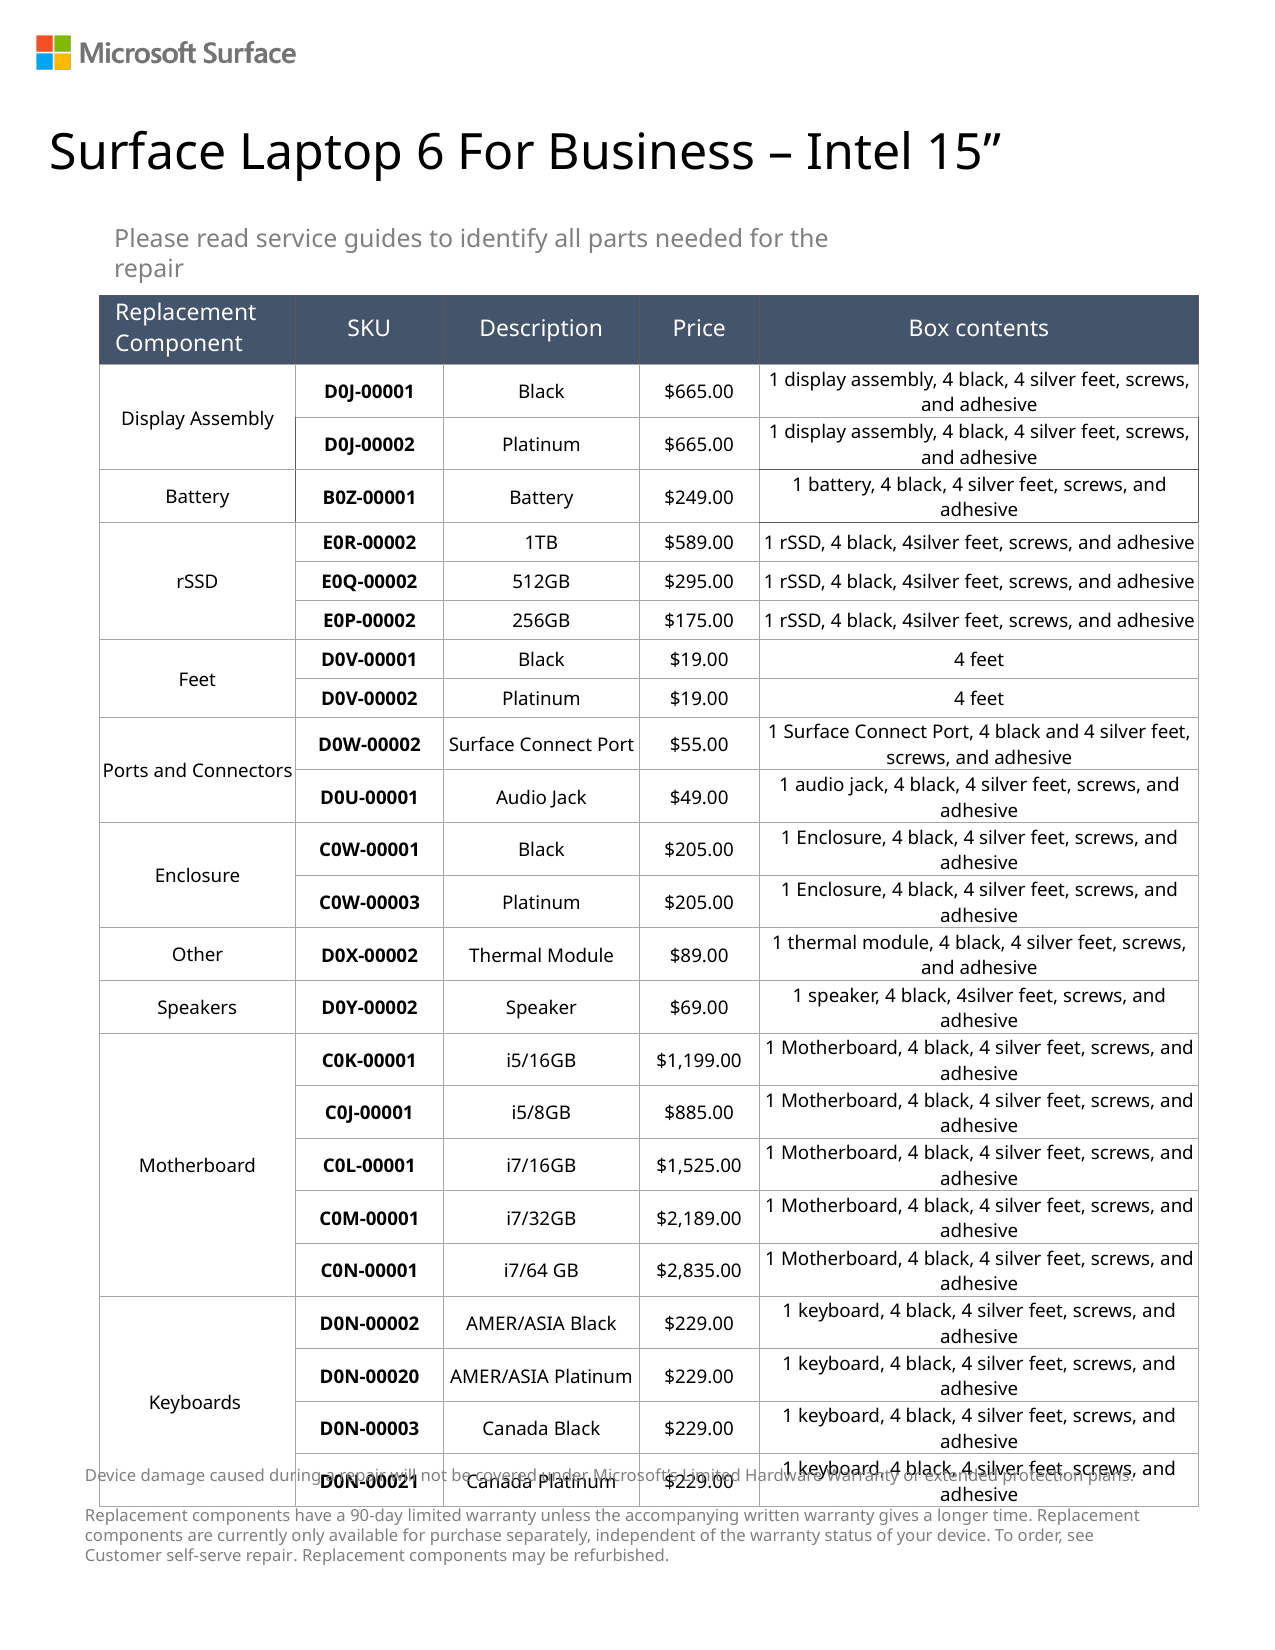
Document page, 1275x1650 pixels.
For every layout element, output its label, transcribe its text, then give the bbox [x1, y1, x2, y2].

table_cell 1 Surface Connect Port, 4 black and 4 silver feet, screws, and adhesive [760, 718, 1198, 769]
table_cell $1,199.00 [640, 1034, 759, 1085]
table_header SKU [296, 296, 443, 364]
table_cell D0J-00002 [296, 418, 443, 469]
table_cell 1 Motherboard, 4 black, 4 silver feet, screws, and adhesive [760, 1244, 1198, 1296]
table_header Replacement Component [100, 296, 295, 364]
table_cell $89.00 [640, 928, 759, 980]
table_cell C0L-00001 [296, 1139, 443, 1190]
table_cell D0X-00002 [296, 928, 443, 980]
table_cell Black [444, 823, 639, 875]
table_cell $665.00 [640, 365, 759, 417]
table_cell 1 Motherboard, 4 black, 4 silver feet, screws, and adhesive [760, 1139, 1198, 1190]
table_cell 1 rSSD, 4 black, 4silver feet, screws, and adhesive [760, 601, 1198, 639]
table_cell $589.00 [640, 523, 759, 561]
table_cell Platinum [444, 679, 639, 717]
table_cell Battery [100, 470, 295, 522]
table_cell 1 keyboard, 4 black, 4 silver feet, screws, and adhesive [760, 1402, 1198, 1453]
table_cell i7/16GB [444, 1139, 639, 1190]
table_cell C0K-00001 [296, 1034, 443, 1085]
table_cell Display Assembly [100, 365, 295, 469]
table_cell Battery [444, 470, 639, 522]
table_cell 1 keyboard, 4 black, 4 silver feet, screws, and adhesive [760, 1454, 1198, 1506]
table_cell $19.00 [640, 640, 759, 678]
table_cell D0V-00001 [296, 640, 443, 678]
table_cell $249.00 [640, 470, 759, 522]
table_header Description [444, 296, 639, 364]
text_box Device damage caused during a repair will not be covered under Microsoft’s Limited Hardware Warranty or extended protection plans. Replacement components have a 90-day limited warranty unless the accompanying written warranty gives a longer time. Replacement components are currently only available for purchase separately, independent of the warranty status of your device. To order, see Customer self-serve repair. Replacement components may be refurbished. [70, 1457, 1161, 1576]
table_header Price [640, 296, 759, 364]
table_cell AMER/ASIA Black [444, 1297, 639, 1348]
table_cell 4 feet [760, 679, 1198, 717]
table_cell Black [444, 640, 639, 678]
table_cell 1 speaker, 4 black, 4silver feet, screws, and adhesive [760, 981, 1198, 1033]
table_cell $229.00 [640, 1349, 759, 1401]
table_cell i7/32GB [444, 1191, 639, 1243]
table_cell 1 audio jack, 4 black, 4 silver feet, screws, and adhesive [760, 770, 1198, 822]
table_cell Audio Jack [444, 770, 639, 822]
table_cell 1 keyboard, 4 black, 4 silver feet, screws, and adhesive [760, 1297, 1198, 1348]
table_cell Ports and Connectors [100, 718, 295, 822]
table_cell D0N-00020 [296, 1349, 443, 1401]
table_cell $2,835.00 [640, 1244, 759, 1296]
table_cell $19.00 [640, 679, 759, 717]
table_cell $665.00 [640, 418, 759, 469]
table_cell Platinum [444, 876, 639, 927]
table_cell C0J-00001 [296, 1086, 443, 1138]
table_cell $69.00 [640, 981, 759, 1033]
table_cell 1TB [444, 523, 639, 561]
table_cell D0V-00002 [296, 679, 443, 717]
table_cell i7/64 GB [444, 1244, 639, 1296]
table_cell $2,189.00 [640, 1191, 759, 1243]
table_cell D0J-00001 [296, 365, 443, 417]
table_cell E0Q-00002 [296, 562, 443, 600]
table_header Box contents [760, 296, 1198, 364]
table_cell rSSD [100, 523, 295, 639]
table_cell $229.00 [640, 1297, 759, 1348]
table_cell 1 rSSD, 4 black, 4silver feet, screws, and adhesive [760, 562, 1198, 600]
table_cell i5/16GB [444, 1034, 639, 1085]
table_cell 1 Enclosure, 4 black, 4 silver feet, screws, and adhesive [760, 876, 1198, 927]
table_cell Platinum [444, 418, 639, 469]
table_cell Black [444, 365, 639, 417]
table_cell E0P-00002 [296, 601, 443, 639]
picture [2, 1, 329, 103]
table_cell 1 Enclosure, 4 black, 4 silver feet, screws, and adhesive [760, 823, 1198, 875]
table_cell 1 display assembly, 4 black, 4 silver feet, screws, and adhesive [760, 365, 1198, 417]
table_cell $49.00 [640, 770, 759, 822]
table_cell C0N-00001 [296, 1244, 443, 1296]
table_cell Surface Connect Port [444, 718, 639, 769]
table_cell 1 keyboard, 4 black, 4 silver feet, screws, and adhesive [760, 1349, 1198, 1401]
table_cell Feet [100, 640, 295, 717]
table_cell i5/8GB [444, 1086, 639, 1138]
table_cell 1 rSSD, 4 black, 4silver feet, screws, and adhesive [760, 523, 1198, 561]
table_cell B0Z-00001 [296, 470, 443, 522]
table_cell 4 feet [760, 640, 1198, 678]
table_cell 1 display assembly, 4 black, 4 silver feet, screws, and adhesive [760, 418, 1198, 469]
table_cell 256GB [444, 601, 639, 639]
table_cell 1 thermal module, 4 black, 4 silver feet, screws, and adhesive [760, 928, 1198, 980]
table_cell $1,525.00 [640, 1139, 759, 1190]
table_cell C0M-00001 [296, 1191, 443, 1243]
table_cell 1 battery, 4 black, 4 silver feet, screws, and adhesive [760, 470, 1198, 522]
table_cell $295.00 [640, 562, 759, 600]
table_cell D0U-00001 [296, 770, 443, 822]
table_cell 512GB [444, 562, 639, 600]
text_box Surface Laptop 6 For Business – Intel 15” [34, 111, 1017, 187]
table_cell Other [100, 928, 295, 980]
table_cell 1 Motherboard, 4 black, 4 silver feet, screws, and adhesive [760, 1086, 1198, 1138]
table_cell Speakers [100, 981, 295, 1033]
table_cell $175.00 [640, 601, 759, 639]
table_cell Canada Black [444, 1402, 639, 1453]
table_cell C0W-00001 [296, 823, 443, 875]
table_cell AMER/ASIA Platinum [444, 1349, 639, 1401]
table_cell Keyboards [100, 1297, 295, 1457]
table_cell Motherboard [100, 1034, 295, 1296]
table_cell Thermal Module [444, 928, 639, 980]
text_box Please read service guides to identify all parts needed for the repair [99, 215, 913, 290]
table_cell Enclosure [100, 823, 295, 927]
table_cell 1 Motherboard, 4 black, 4 silver feet, screws, and adhesive [760, 1191, 1198, 1243]
table_cell $205.00 [640, 823, 759, 875]
table_cell D0W-00002 [296, 718, 443, 769]
table_cell $205.00 [640, 876, 759, 927]
table_cell E0R-00002 [296, 523, 443, 561]
table_cell 1 Motherboard, 4 black, 4 silver feet, screws, and adhesive [760, 1034, 1198, 1085]
table_cell D0Y-00002 [296, 981, 443, 1033]
table_cell C0W-00003 [296, 876, 443, 927]
table_cell $229.00 [640, 1402, 759, 1453]
table_cell Speaker [444, 981, 639, 1033]
table_cell $885.00 [640, 1086, 759, 1138]
table_cell $55.00 [640, 718, 759, 769]
table_cell D0N-00003 [296, 1402, 443, 1453]
table_cell D0N-00002 [296, 1297, 443, 1348]
